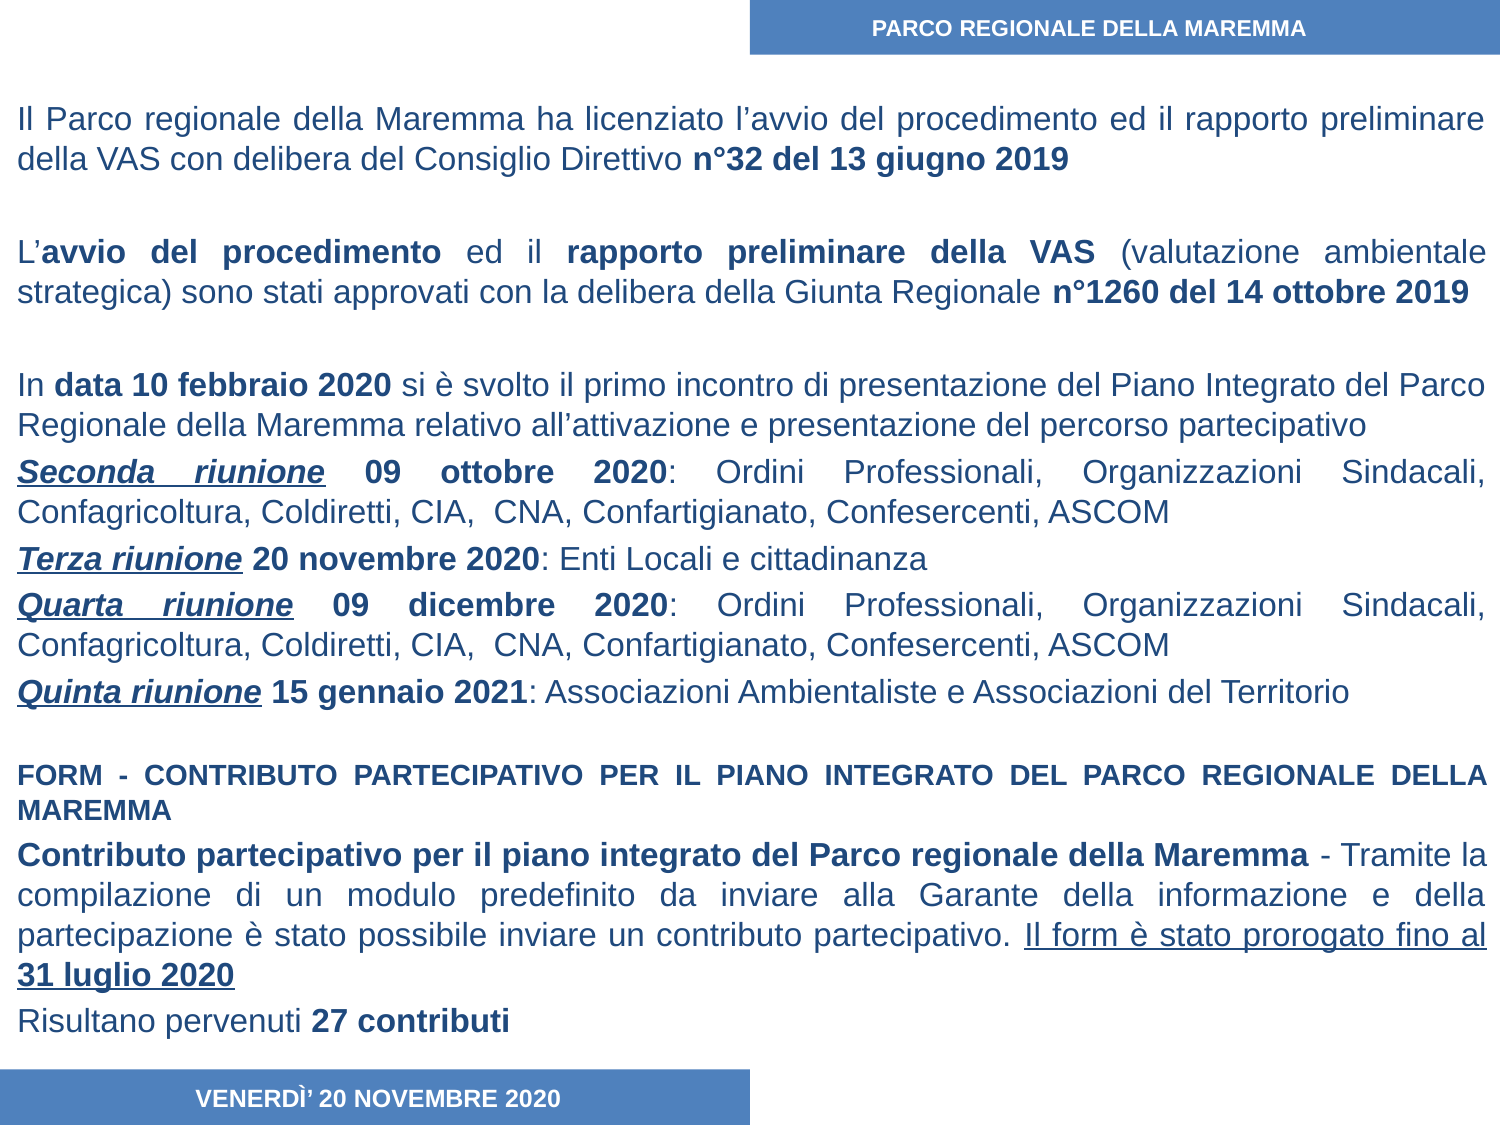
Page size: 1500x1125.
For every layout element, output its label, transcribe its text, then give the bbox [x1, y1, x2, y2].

text_box PARCO REGIONALE DELLA MAREMMA [748, 0, 1500, 57]
text_box VENERDÌ’ 20 NOVEMBRE 2020 [0, 1068, 752, 1125]
text_box Il Parco regionale della Maremma ha licenziato l’avvio del procedimento ed il rapporto preliminare della VAS con delibera del Consiglio Direttivo n°32 del 13 giugno 2019 L’avvio del procedimento ed il rapporto preliminare della VAS (valutazione ambientale strategica) sono stati approvati con la delibera della Giunta Regionale n°1260 del 14 ottobre 2019 In data 10 febbraio 2020 si è svolto il primo incontro di presentazione del Piano Integrato del Parco Regionale della Maremma relativo all’attivazione e presentazione del percorso partecipativo Seconda riunione 09 ottobre 2020: Ordini Professionali, Organizzazioni Sindacali, Confagricoltura, Coldiretti, CIA, CNA, Confartigianato, Confesercenti, ASCOM Terza riunione 20 novembre 2020: Enti Locali e cittadinanza Quarta riunione 09 dicembre 2020: Ordini Professionali, Organizzazioni Sindacali, Confagricoltura, Coldiretti, CIA, CNA, Confartigianato, Confesercenti, ASCOM Quinta riunione 15 gennaio 2021: Associazioni Ambientaliste e Associazioni del Territorio FORM - CONTRIBUTO PARTECIPATIVO PER IL PIANO INTEGRATO DEL PARCO REGIONALE DELLA MAREMMA Contributo partecipativo per il piano integrato del Parco regionale della Maremma - Tramite la compilazione di un modulo predefinito da inviare alla Garante della informazione e della partecipazione è stato possibile inviare un contributo partecipativo. Il form è stato prorogato fino al 31 luglio 2020 Risultano pervenuti 27 contributi [2, 90, 1500, 1070]
